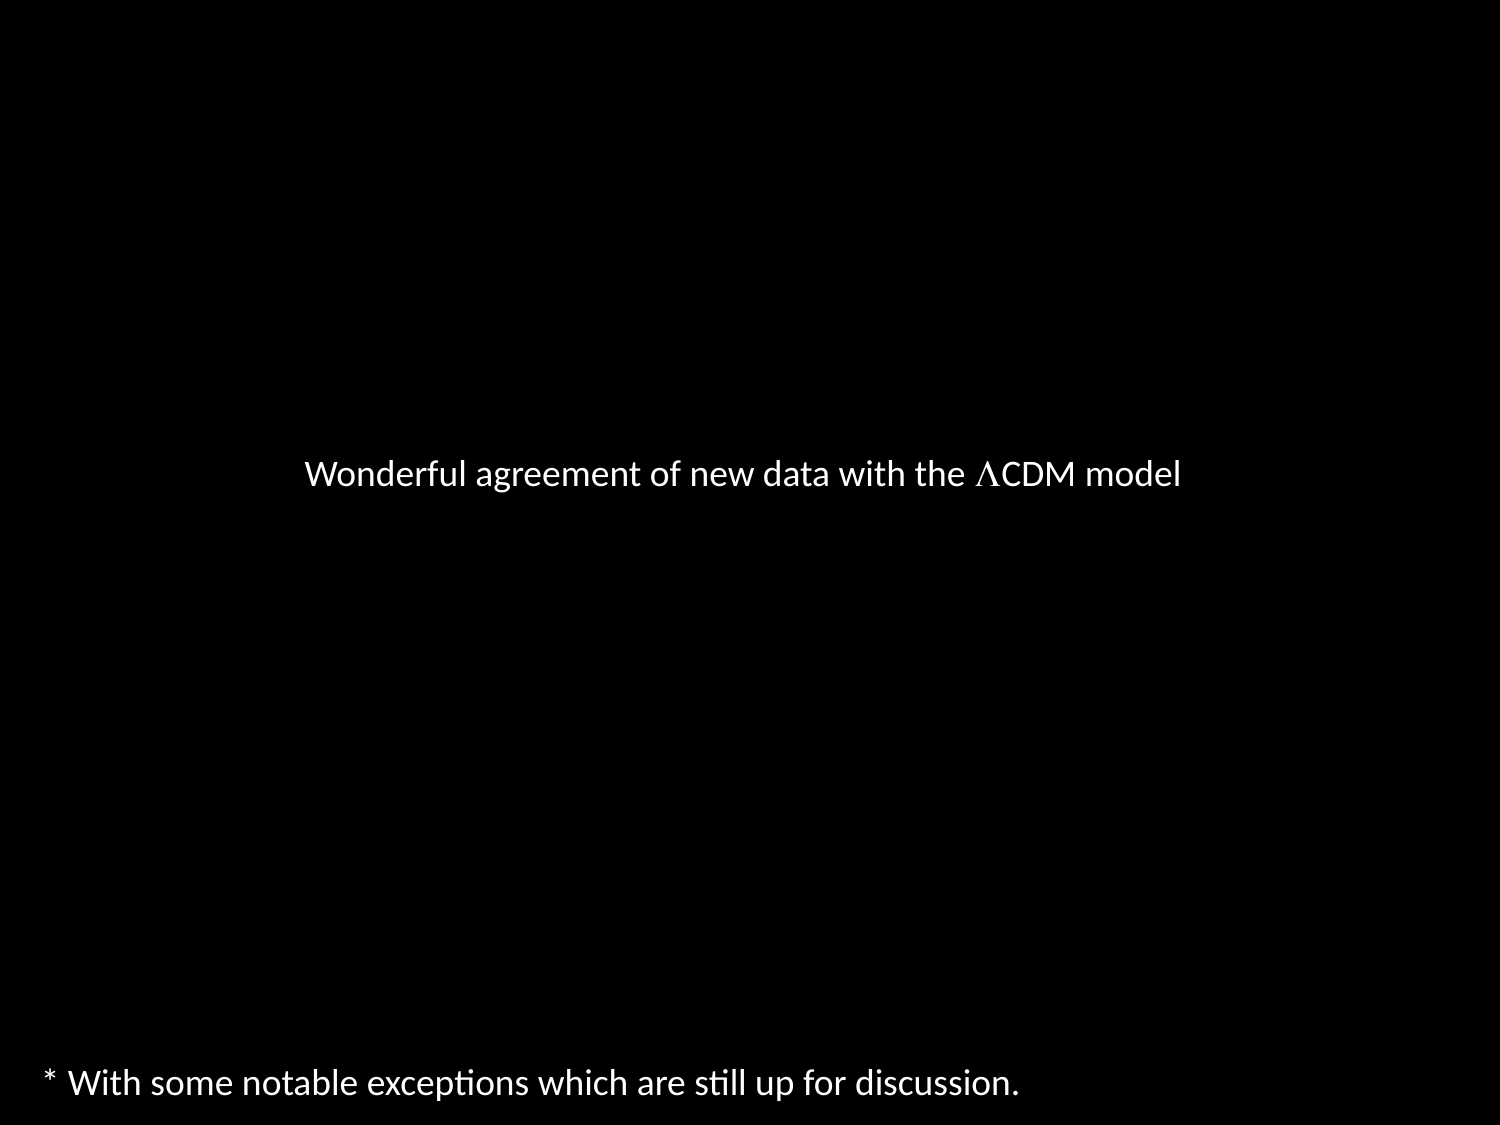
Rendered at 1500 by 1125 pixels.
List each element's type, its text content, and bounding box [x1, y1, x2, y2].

text_box * With some notable exceptions which are still up for discussion. [26, 1050, 1054, 1110]
text_box Wonderful agreement of new data with the LCDM model [289, 441, 1197, 501]
